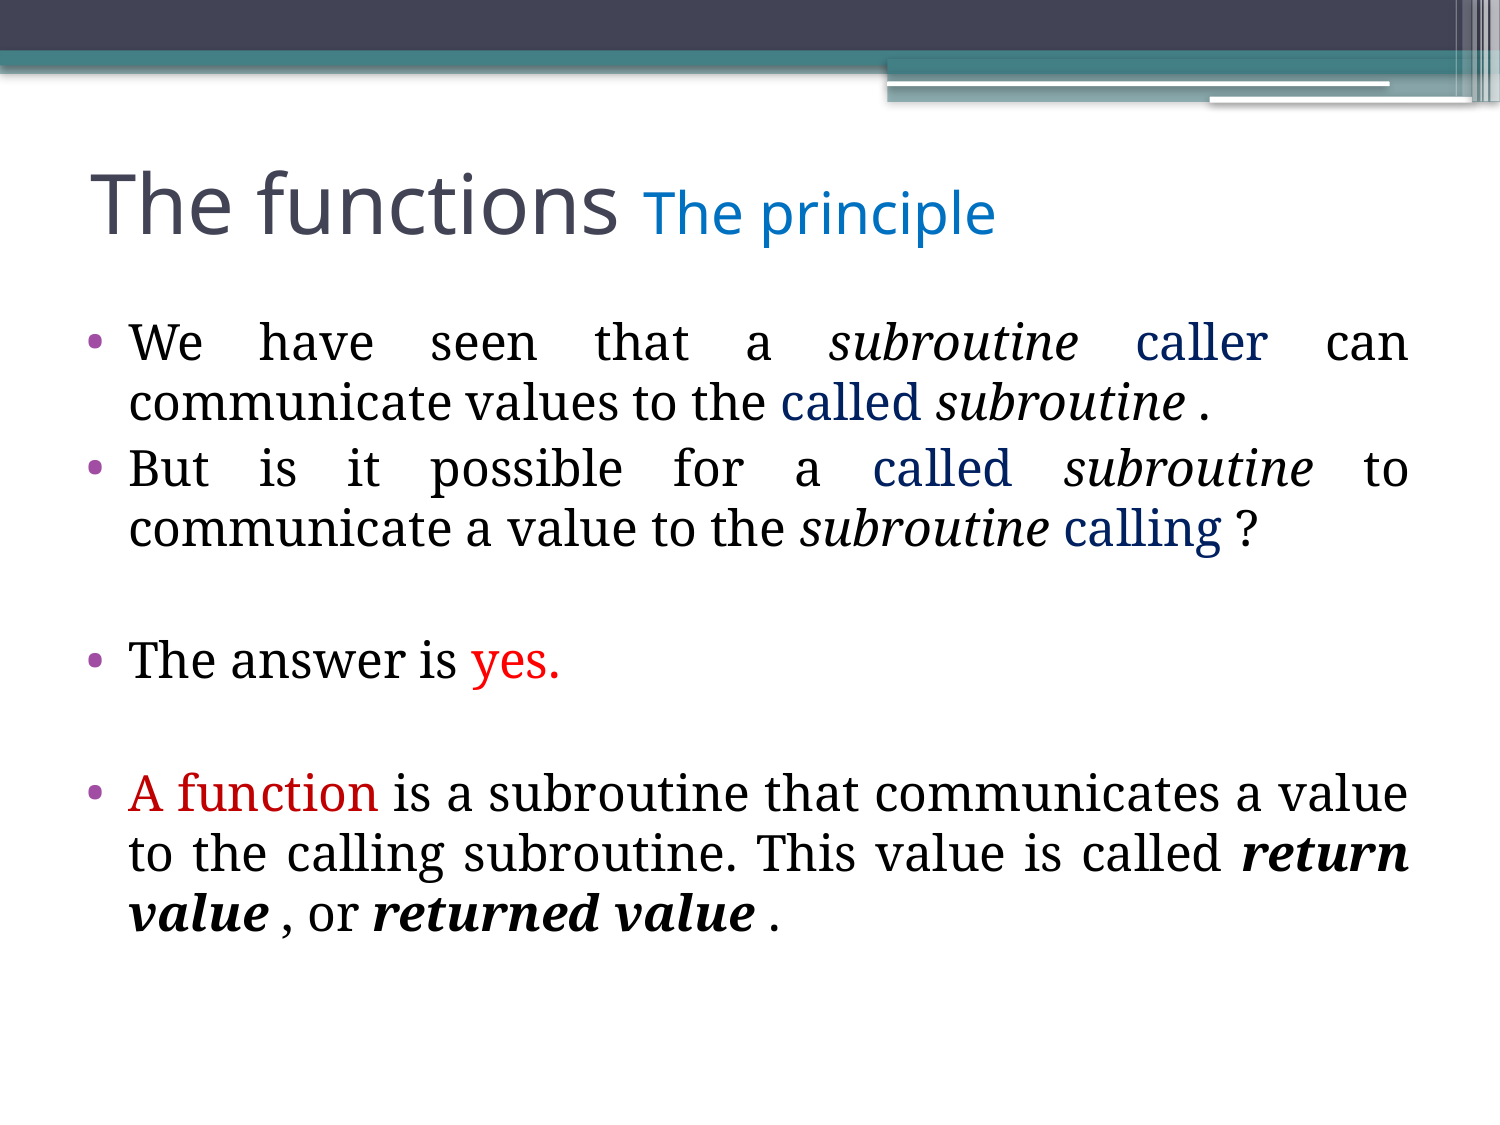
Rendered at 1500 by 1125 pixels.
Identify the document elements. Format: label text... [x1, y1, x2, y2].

list We have seen that a subroutine caller can communicate values to the called subroutine . But is it possible for a called subroutine to communicate a value to the subroutine calling ? The answer is yes. A function is a subroutine that communicates a value to the calling subroutine. This value is called return value , or returned value . [53, 302, 1425, 1071]
title The functions The principle [75, 113, 1425, 289]
